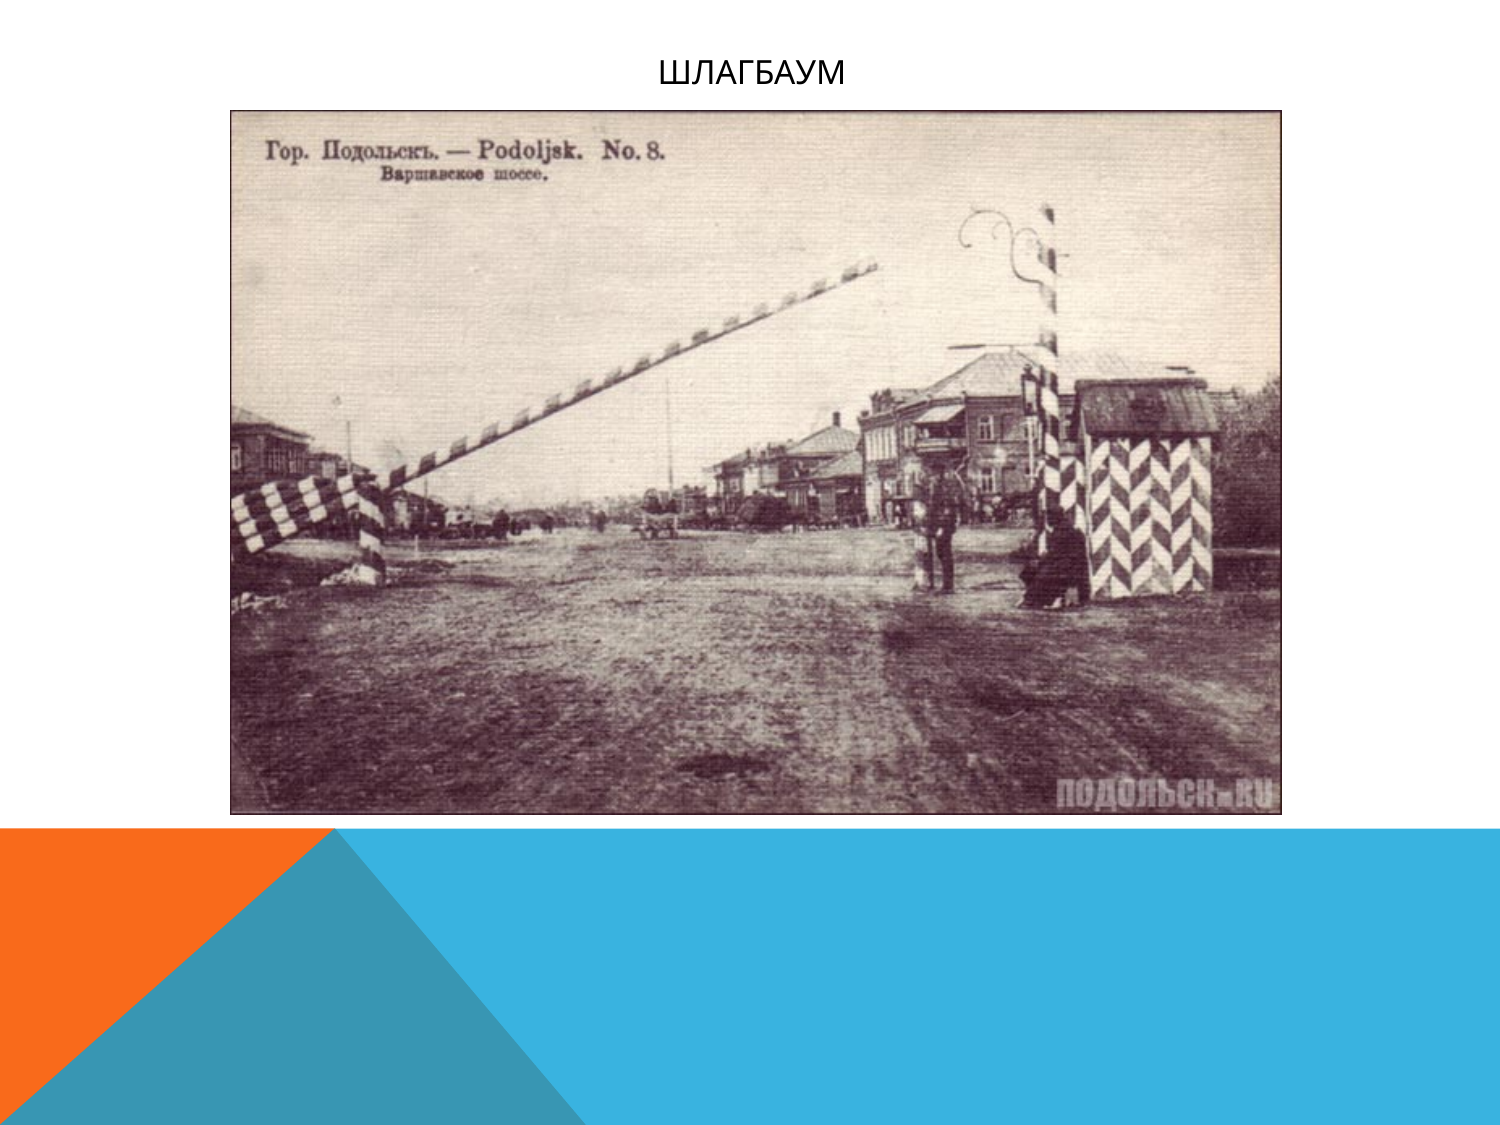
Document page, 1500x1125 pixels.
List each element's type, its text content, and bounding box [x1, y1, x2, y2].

title шлагбаум [135, 30, 1369, 111]
picture [229, 110, 1282, 815]
